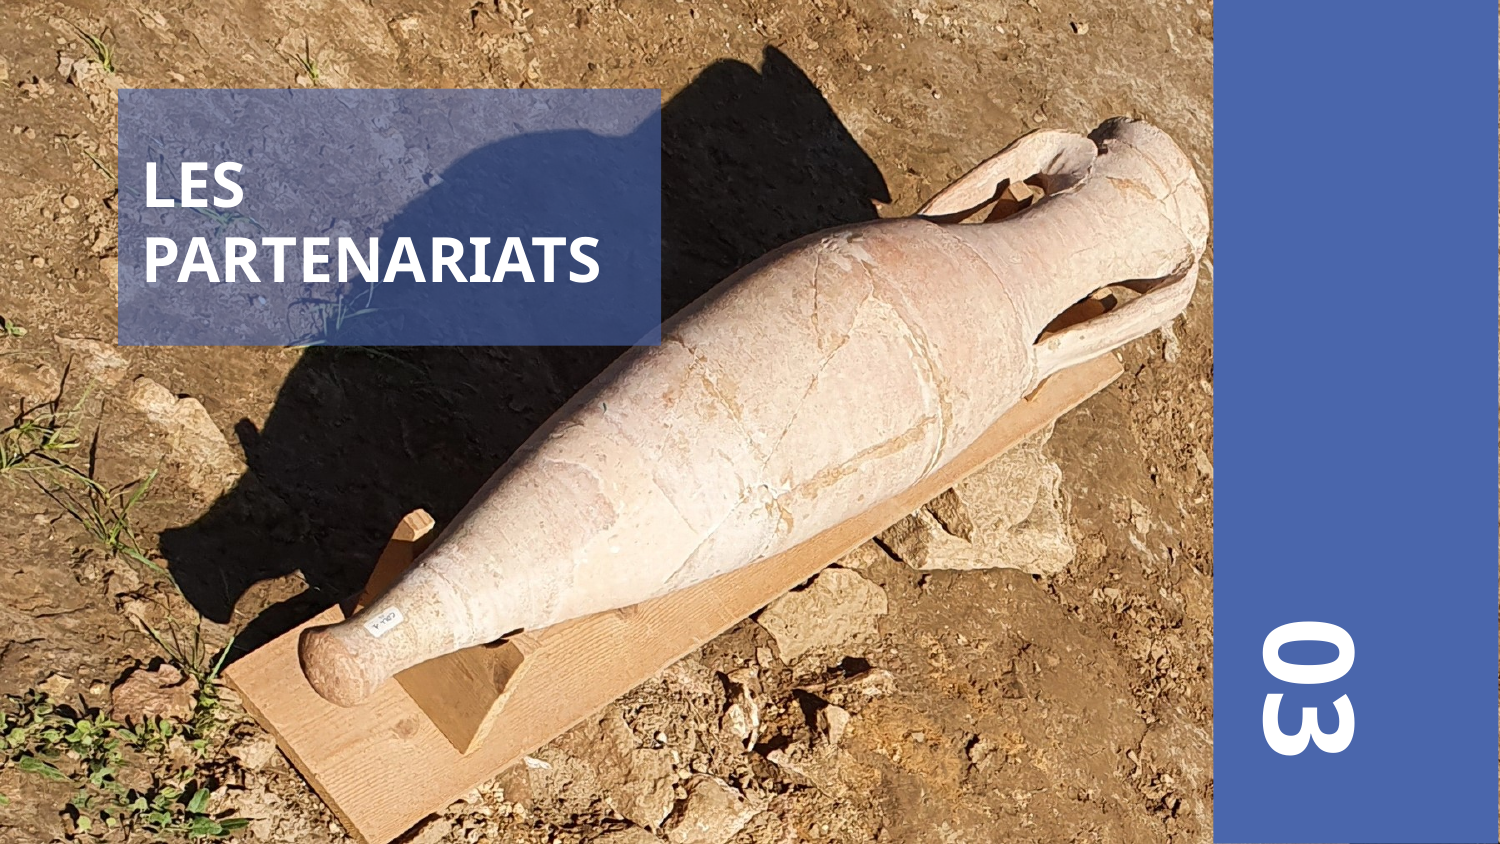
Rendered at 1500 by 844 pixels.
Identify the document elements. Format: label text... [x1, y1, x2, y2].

title 03 [1266, 490, 1362, 776]
text_box [1213, 0, 1499, 844]
picture [0, 0, 1213, 844]
text_box [118, 88, 662, 346]
title LES PARTENARIATS [126, 214, 689, 310]
